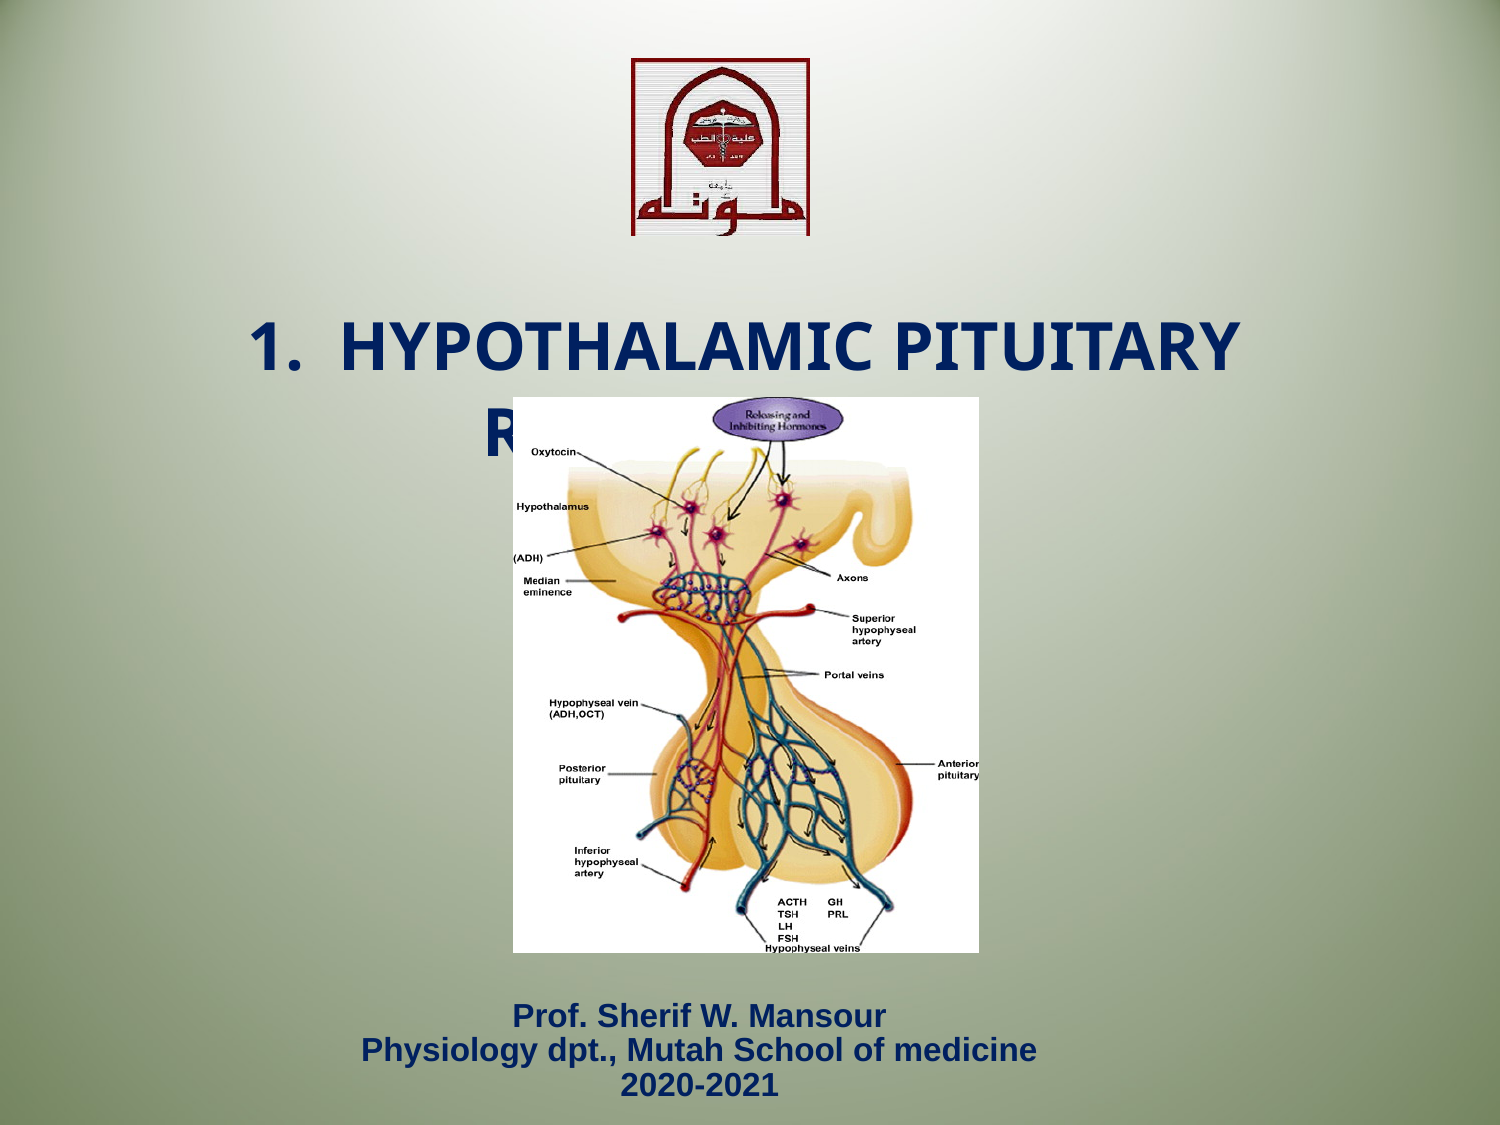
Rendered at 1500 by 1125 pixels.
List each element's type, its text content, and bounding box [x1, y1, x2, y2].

title 1. Hypothalamic pituitary relationship. [76, 267, 1388, 645]
picture [0, 0, 1500, 1125]
subtitle Prof. Sherif W. Mansour Physiology dpt., Mutah School of medicine 2020-2021 [171, 964, 1222, 1103]
